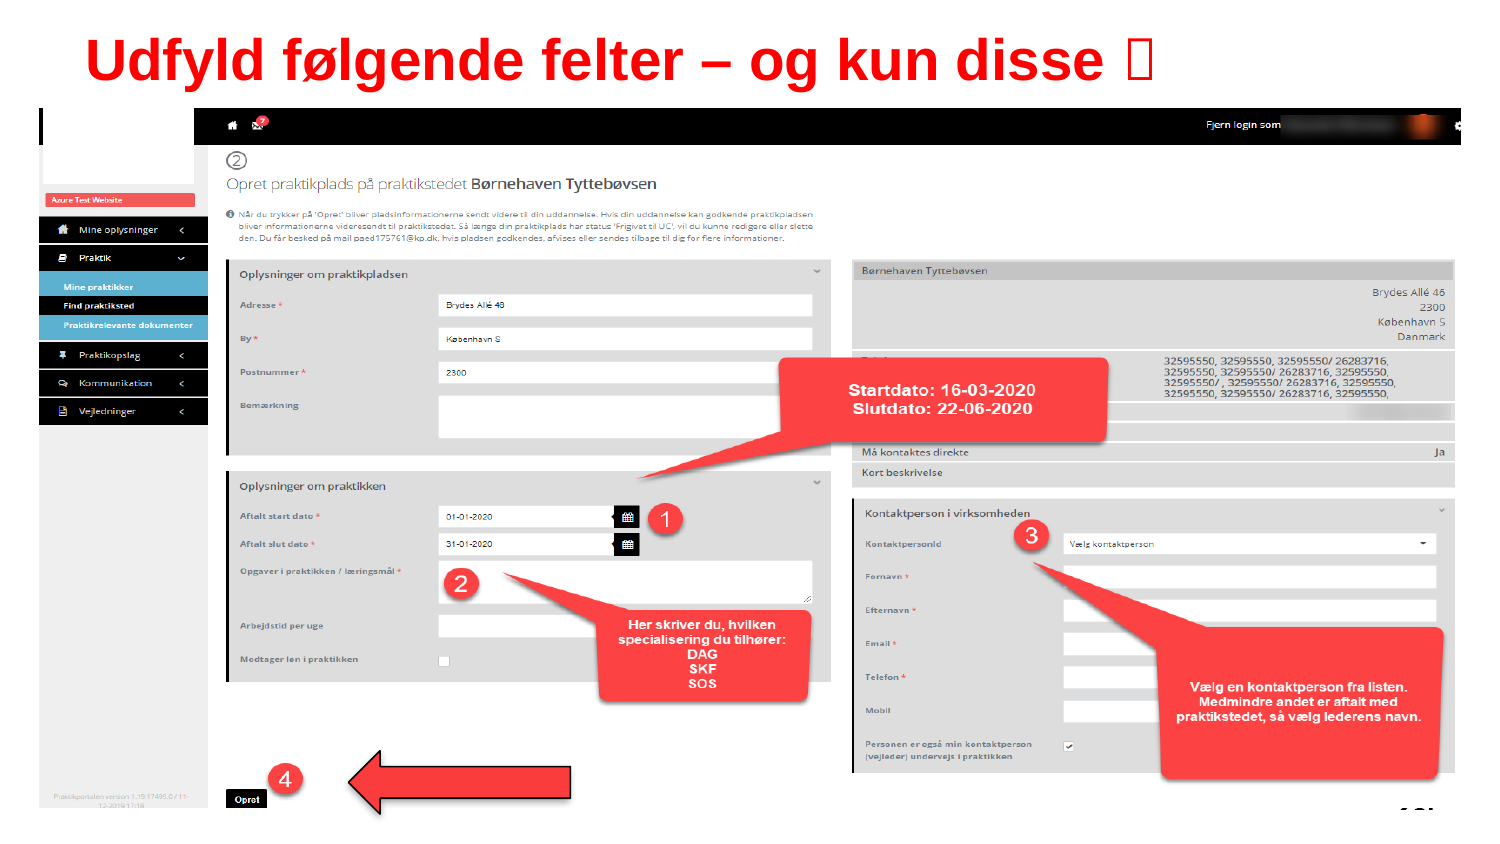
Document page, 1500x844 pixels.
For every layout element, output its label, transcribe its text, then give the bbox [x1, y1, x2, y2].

title Udfyld følgende felter – og kun disse  [56, 29, 1477, 92]
picture [39, 108, 1461, 819]
